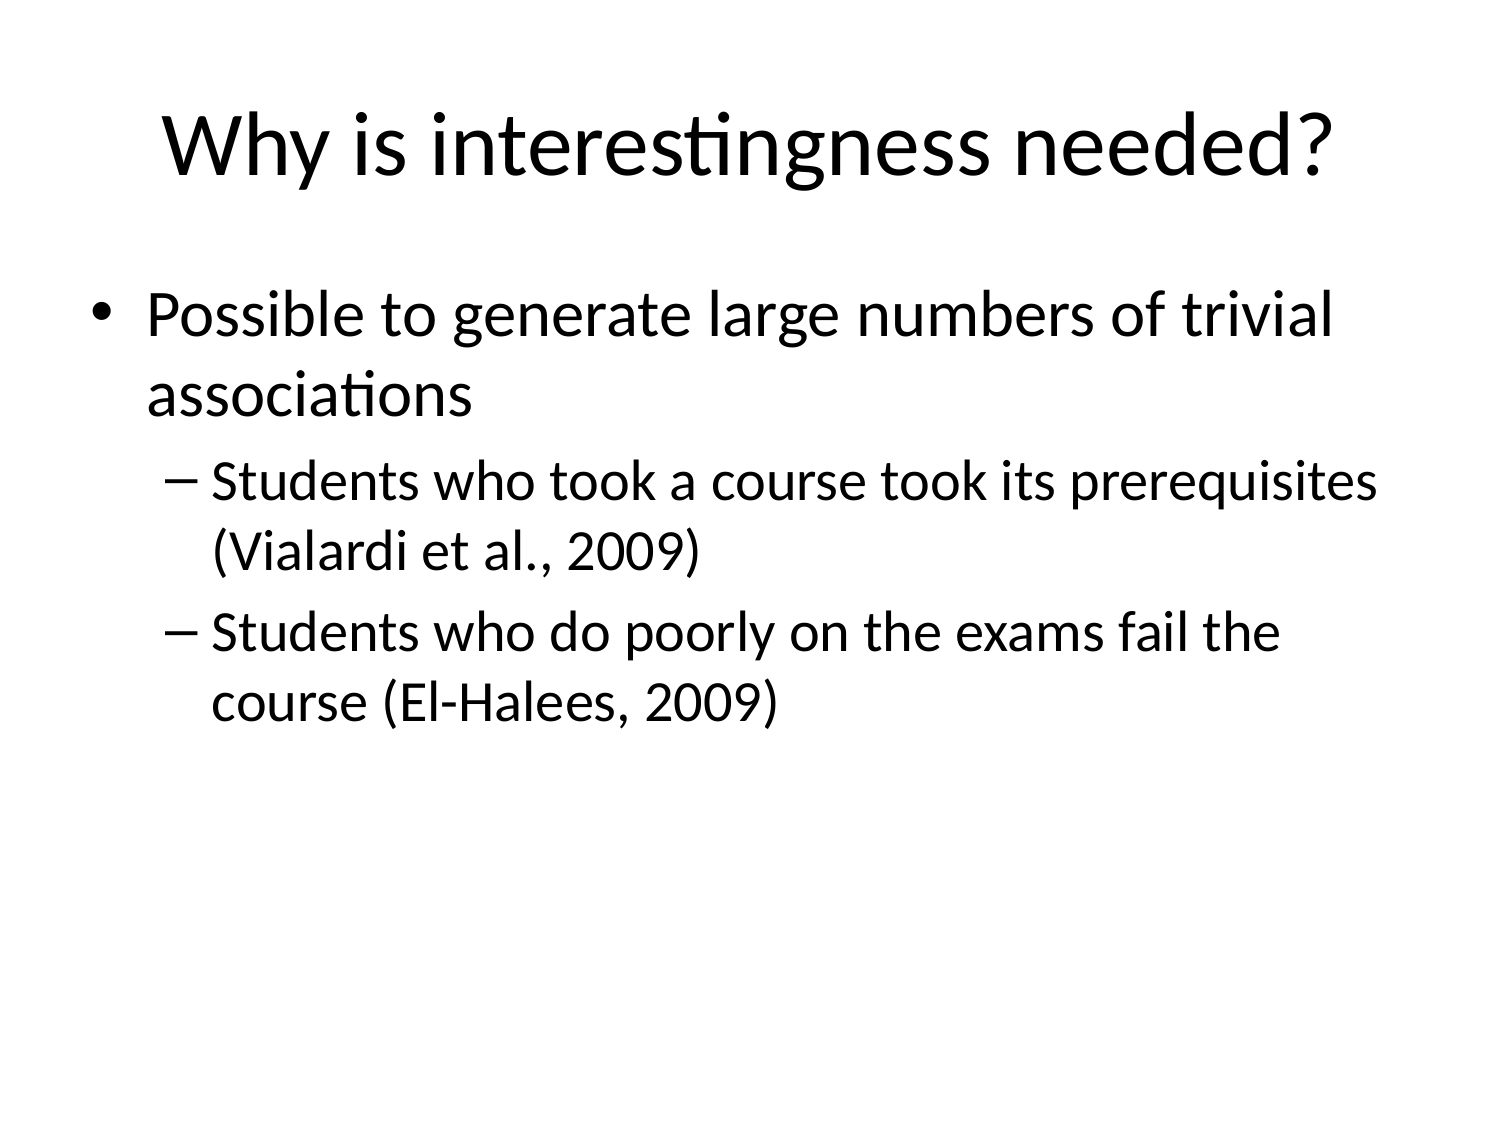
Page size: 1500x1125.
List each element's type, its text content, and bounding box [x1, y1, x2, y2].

list Possible to generate large numbers of trivial associations Students who took a course took its prerequisites (Vialardi et al., 2009) Students who do poorly on the exams fail the course (El-Halees, 2009) [75, 262, 1425, 1005]
title Why is interestingness needed? [75, 45, 1425, 233]
